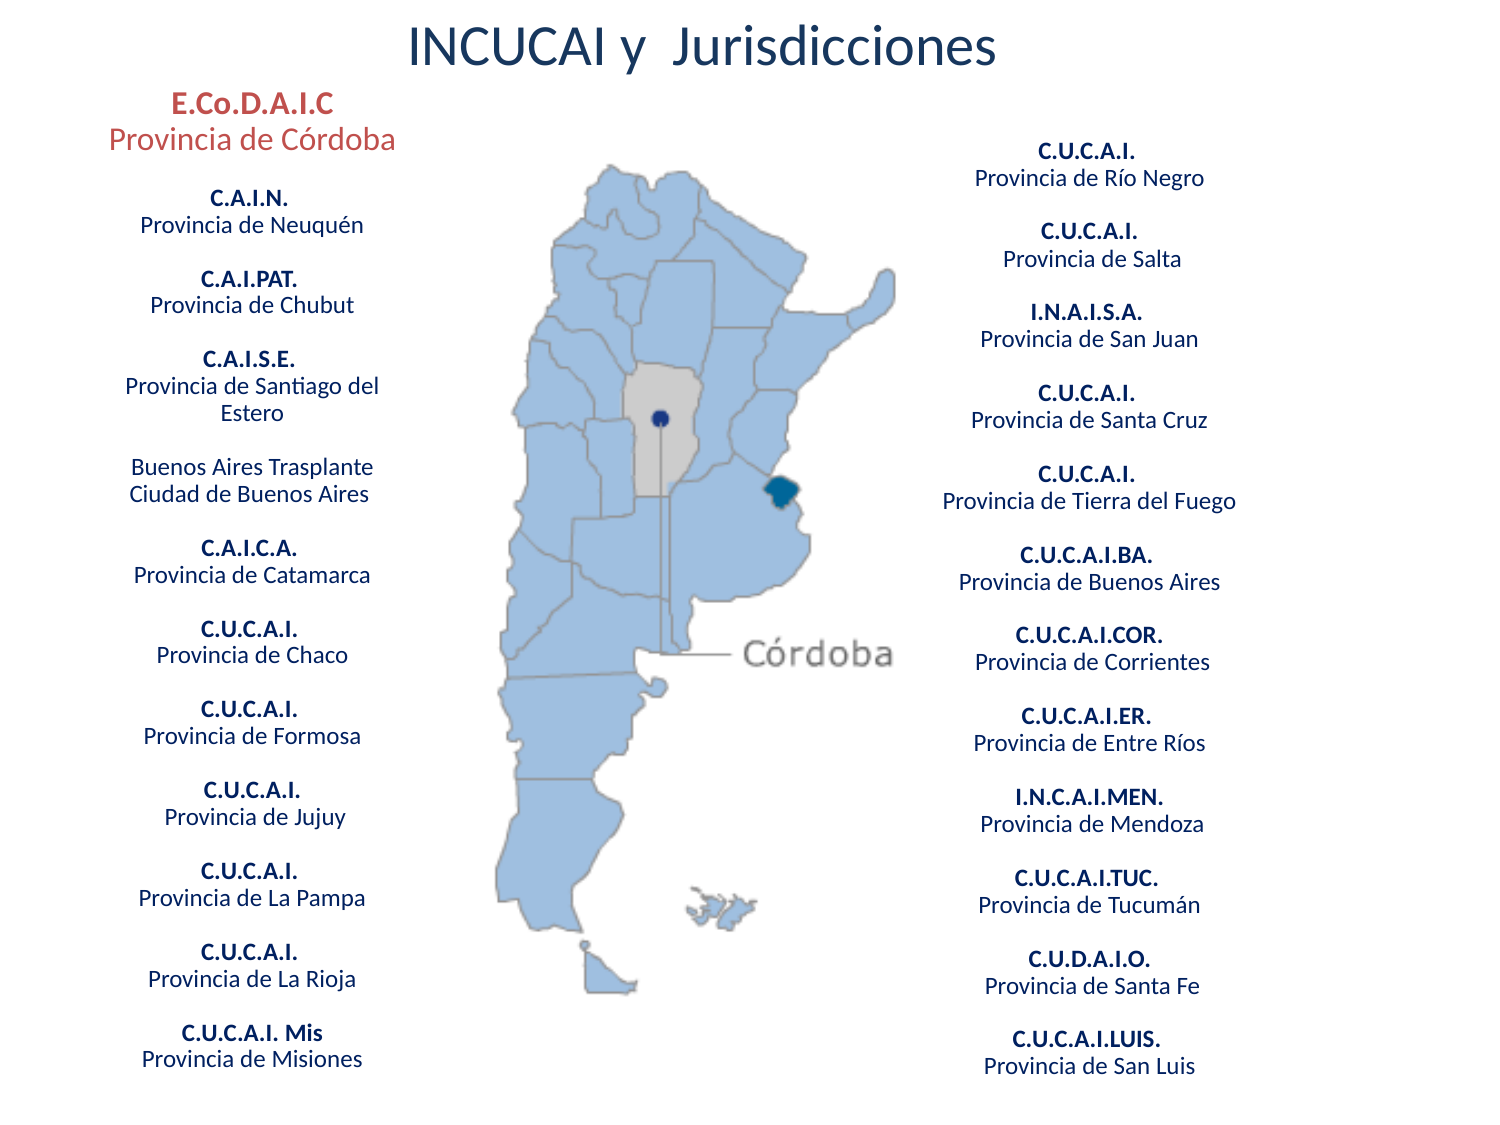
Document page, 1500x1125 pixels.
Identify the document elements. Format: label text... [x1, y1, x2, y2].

text_box C.U.C.A.I. Provincia de Río Negro C.U.C.A.I. Provincia de Salta I.N.A.I.S.A. Provincia de San Juan C.U.C.A.I. Provincia de Santa Cruz C.U.C.A.I. Provincia de Tierra del Fuego C.U.C.A.I.BA. Provincia de Buenos Aires C.U.C.A.I.COR. Provincia de Corrientes C.U.C.A.I.ER. Provincia de Entre Ríos I.N.C.A.I.MEN. Provincia de Mendoza C.U.C.A.I.TUC. Provincia de Tucumán C.U.D.A.I.O. Provincia de Santa Fe C.U.C.A.I.LUIS. Provincia de San Luis [867, 130, 1313, 1088]
picture [442, 162, 904, 1048]
text_box E.Co.D.A.I.C Provincia de Córdoba C.A.I.N. Provincia de Neuquén C.A.I.PAT. Provincia de Chubut C.A.I.S.E. Provincia de Santiago del Estero Buenos Aires Trasplante Ciudad de Buenos Aires C.A.I.C.A. Provincia de Catamarca C.U.C.A.I. Provincia de Chaco C.U.C.A.I. Provincia de Formosa C.U.C.A.I. Provincia de Jujuy C.U.C.A.I. Provincia de La Pampa C.U.C.A.I. Provincia de La Rioja C.U.C.A.I. Mis Provincia de Misiones [88, 78, 417, 1081]
text_box INCUCAI y Jurisdicciones [378, 0, 1013, 85]
